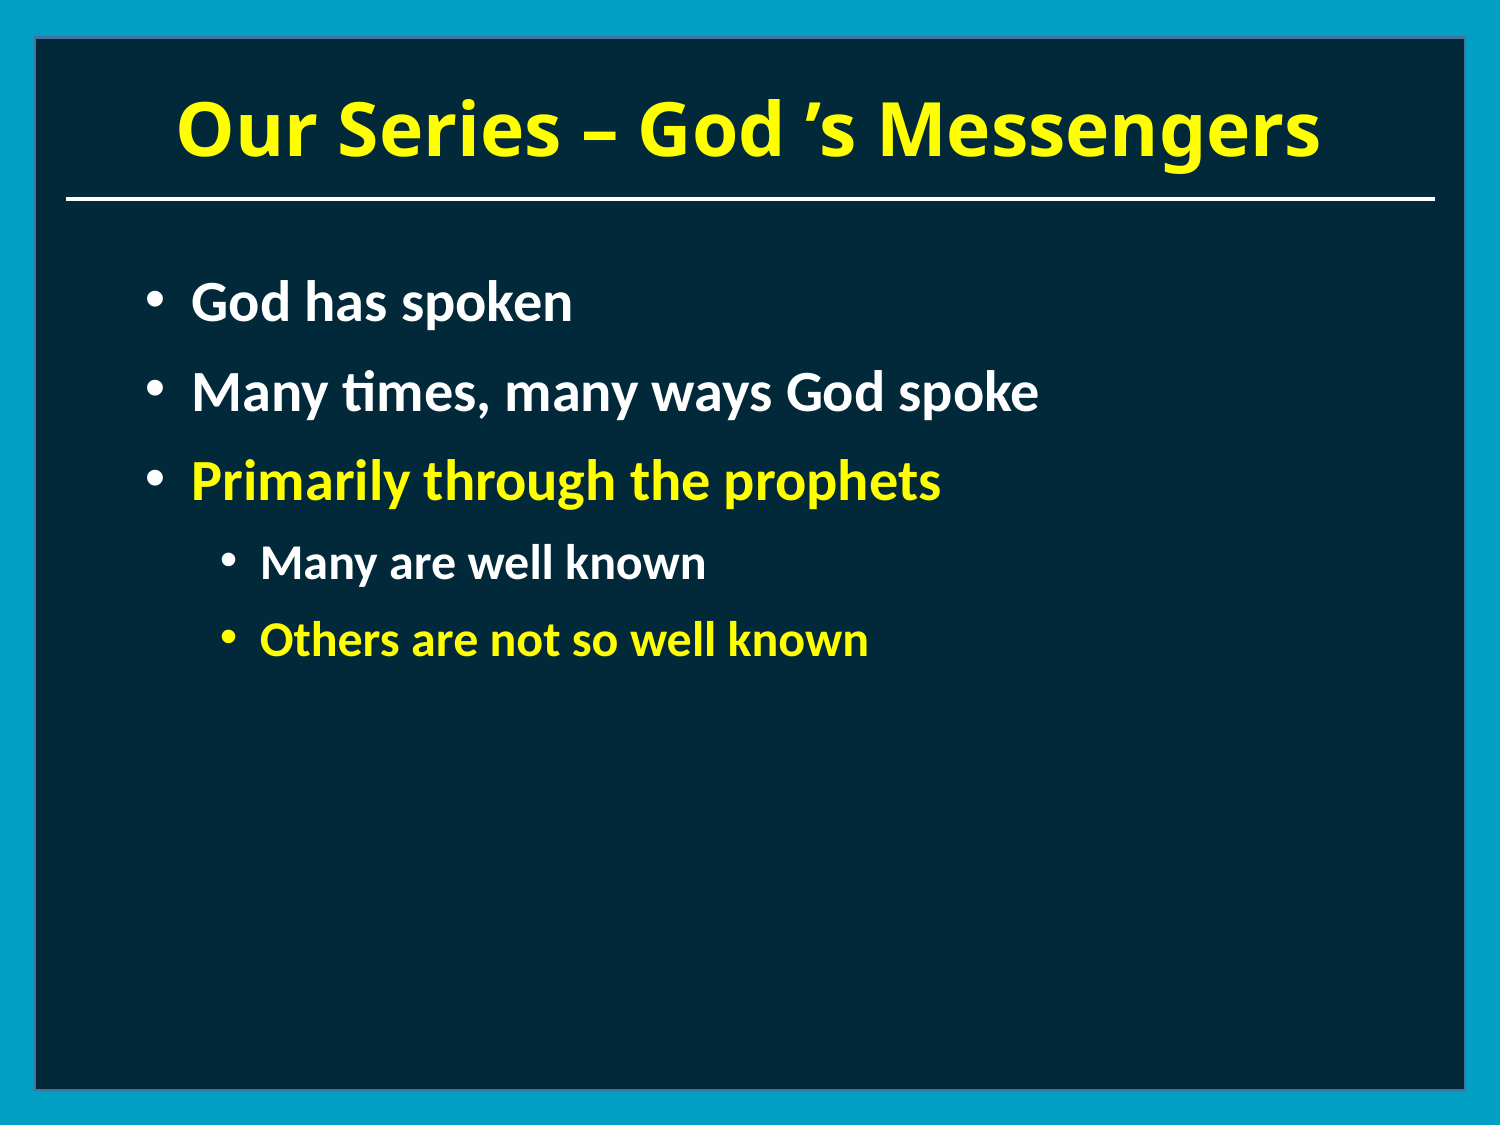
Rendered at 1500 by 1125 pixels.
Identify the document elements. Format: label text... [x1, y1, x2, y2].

subtitle God has spoken Many times, many ways God spoke Primarily through the prophets Many are well known Others are not so well known [54, 241, 1446, 1067]
title Our Series – God ’s Messengers [54, 66, 1445, 199]
